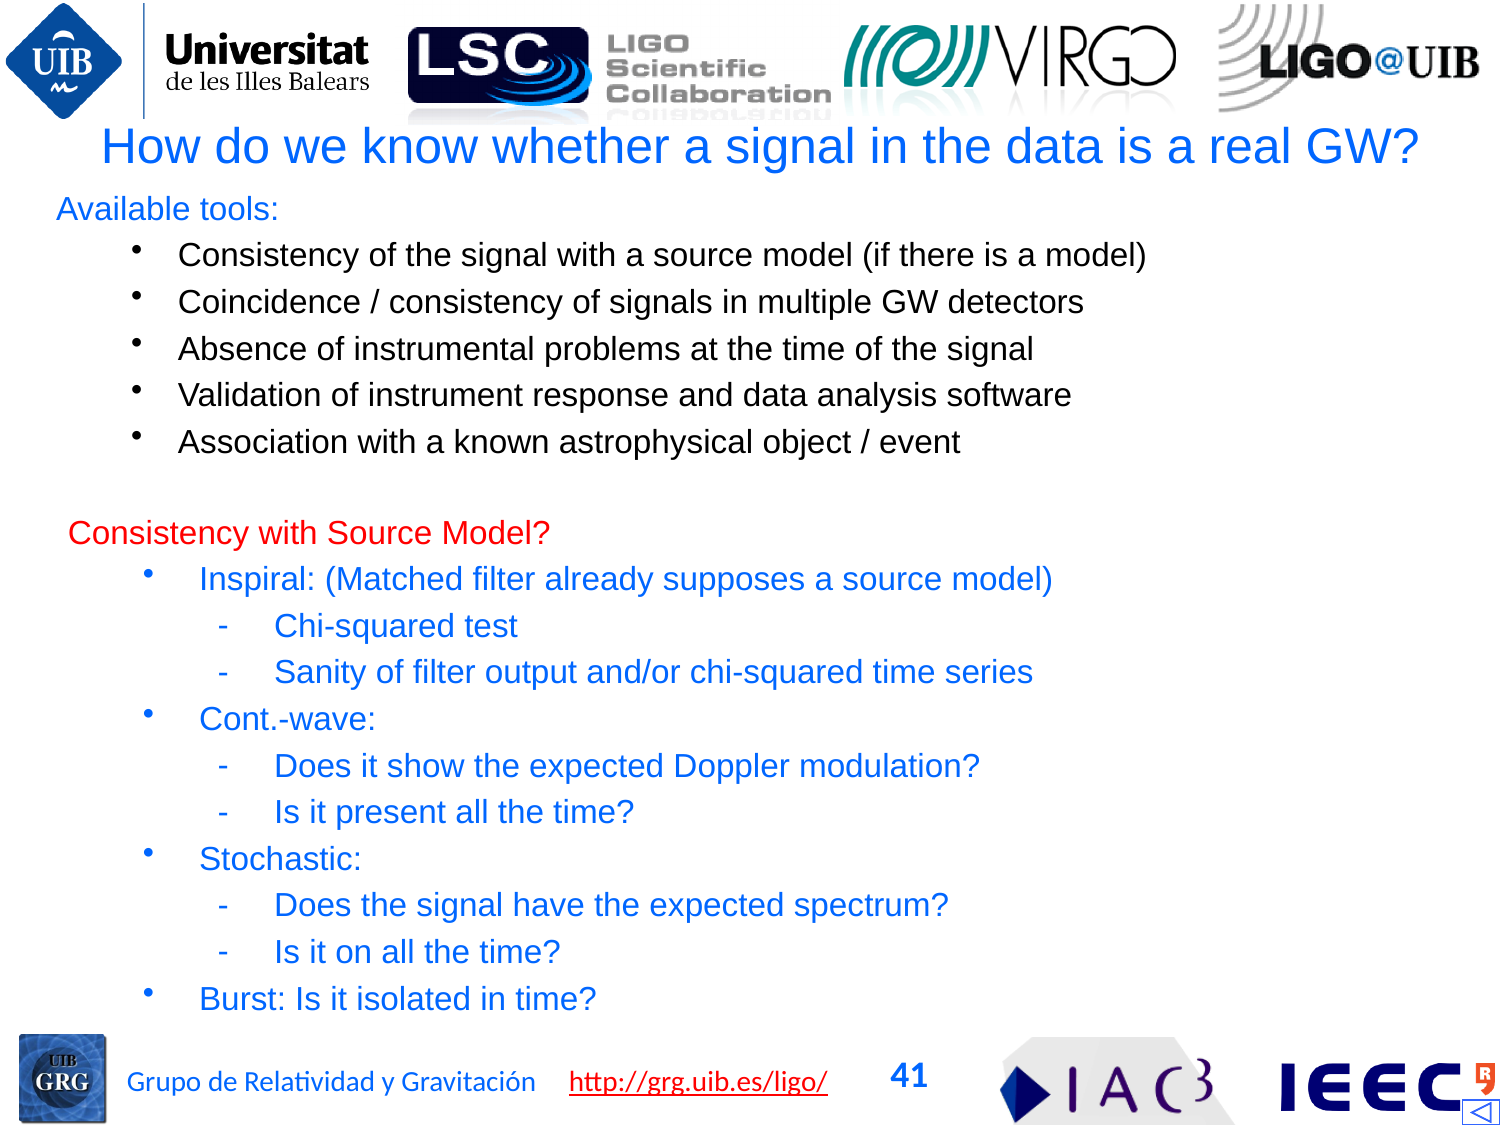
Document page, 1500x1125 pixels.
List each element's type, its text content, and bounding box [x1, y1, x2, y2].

text_box Available tools: Consistency of the signal with a source model (if there is a model) Coincidence / consistency of signals in multiple GW detectors Absence of instrumental problems at the time of the signal Validation of instrument response and data analysis software Association with a known astrophysical object / event [41, 179, 1400, 468]
picture [19, 1034, 108, 1125]
picture [998, 1037, 1247, 1125]
text_box 41 [868, 1042, 951, 1103]
picture [844, 25, 1176, 89]
picture [5, 3, 369, 119]
text_box Consistency with Source Model? Inspiral: (Matched filter already supposes a source model) Chi-squared test Sanity of filter output and/or chi-squared time series Cont.-wave: Does it show the expected Doppler modulation? Is it present all the time? Stochastic: Does the signal have the expected spectrum? Is it on all the time? Burst: Is it isolated in time? [53, 503, 1447, 1024]
picture [1198, 0, 1495, 139]
title How do we know whether a signal in the data is a real GW? [53, 89, 1483, 197]
picture [1281, 1063, 1495, 1111]
picture [395, 0, 840, 89]
